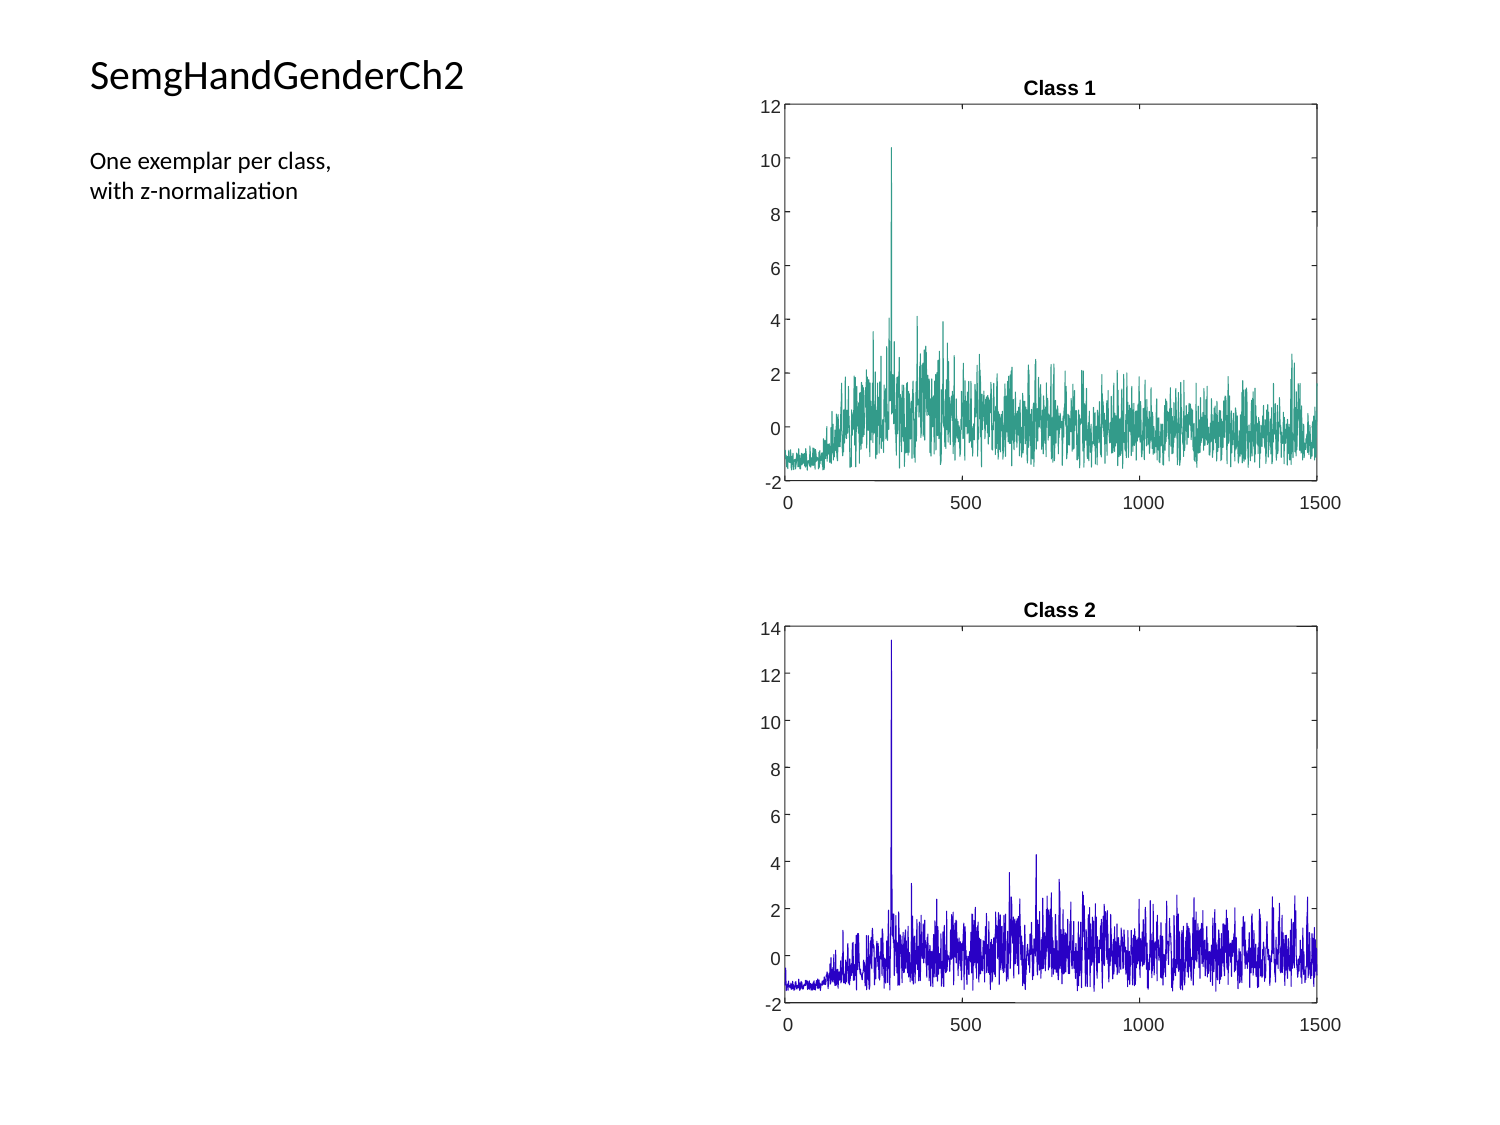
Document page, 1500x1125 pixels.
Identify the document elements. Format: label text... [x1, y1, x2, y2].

text_box One exemplar per class, with z-normalization [74, 137, 375, 213]
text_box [756, 74, 1346, 1038]
title SemgHandGenderCh2 [75, 45, 600, 100]
